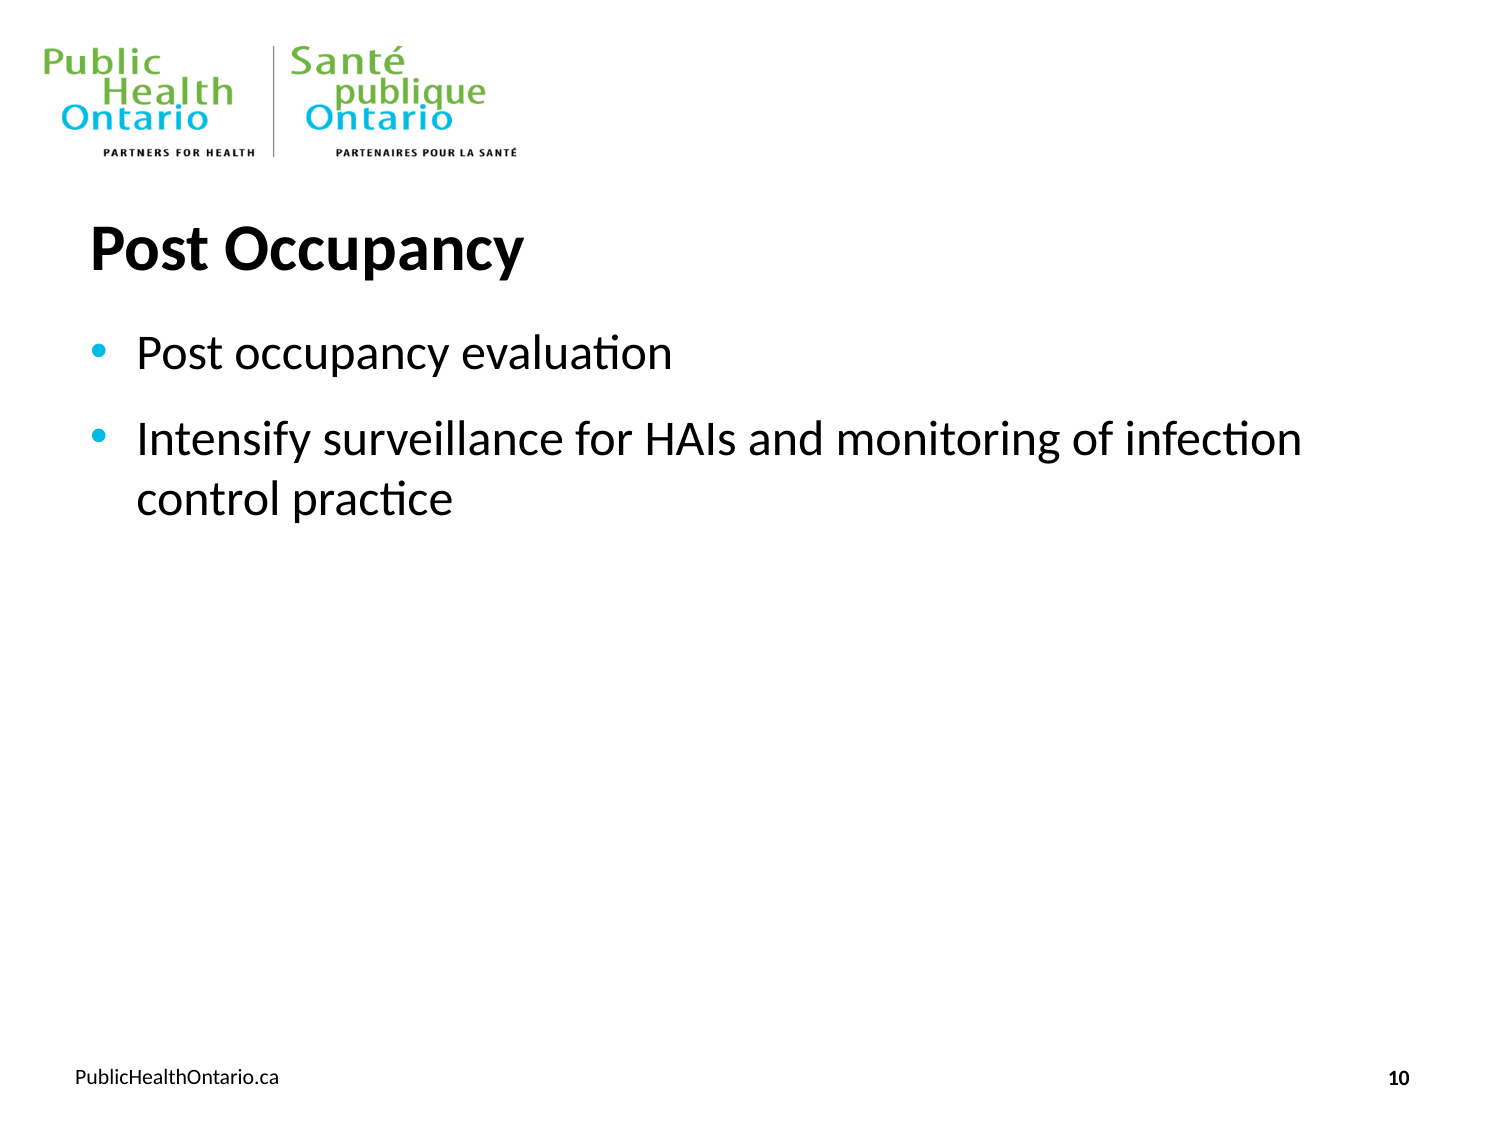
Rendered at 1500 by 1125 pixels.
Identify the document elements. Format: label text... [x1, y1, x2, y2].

title Post Occupancy [75, 187, 1425, 300]
slide_number 10 [1287, 1057, 1425, 1096]
list Post occupancy evaluation Intensify surveillance for HAIs and monitoring of infection control practice [75, 312, 1425, 1038]
picture [37, 37, 525, 165]
